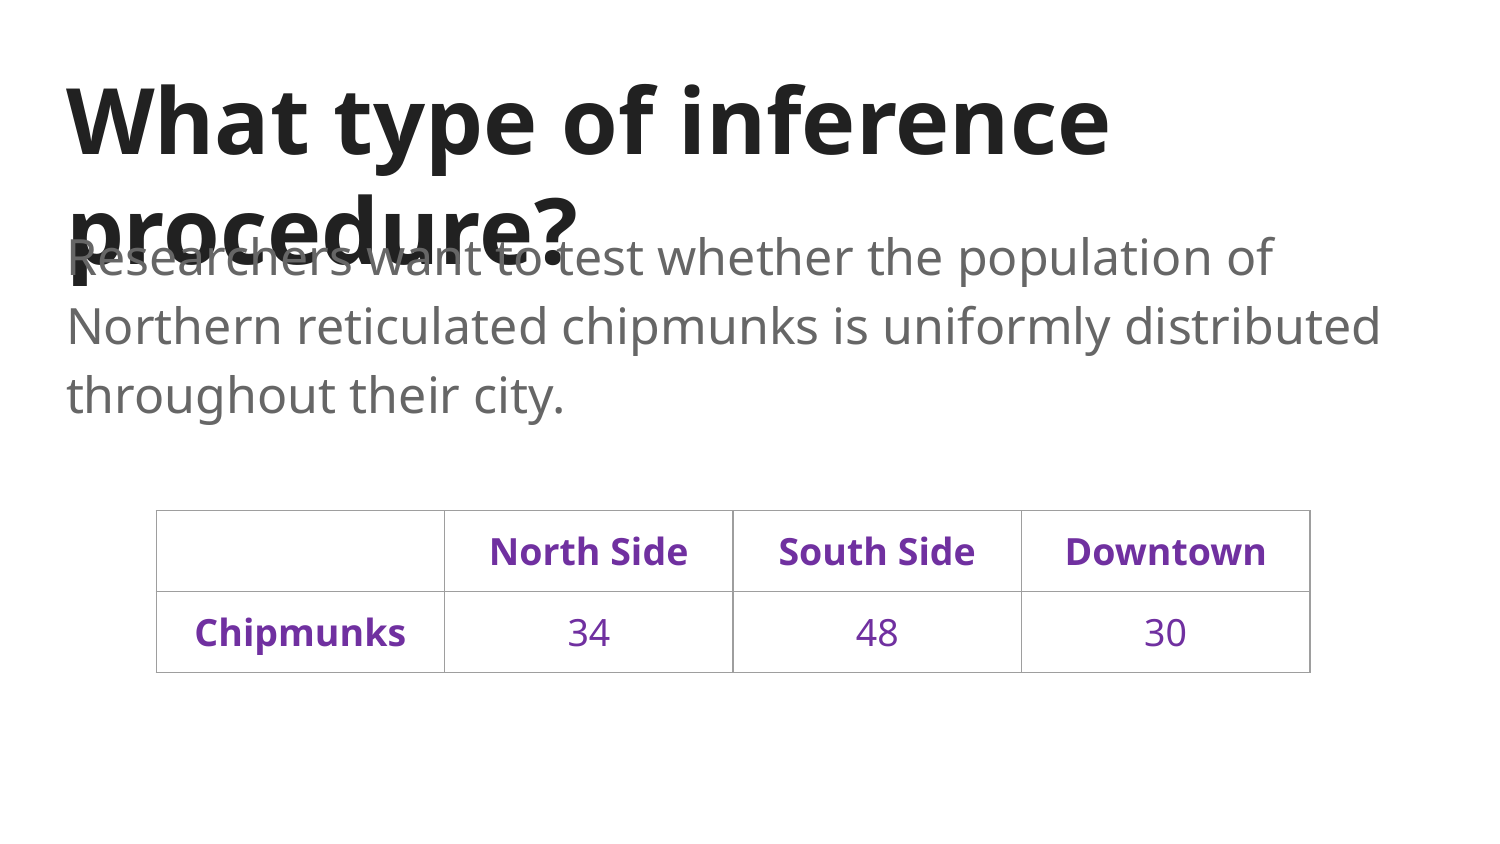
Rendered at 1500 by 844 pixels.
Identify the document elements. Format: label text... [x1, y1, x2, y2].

title What type of inference procedure? [51, 48, 1449, 180]
table_header Downtown [1022, 511, 1309, 591]
table_cell Chipmunks [157, 592, 444, 672]
table_cell 30 [1022, 592, 1309, 672]
table_cell 34 [445, 592, 732, 672]
table_header North Side [445, 511, 732, 591]
list Researchers want to test whether the population of Northern reticulated chipmunks is uniformly distributed throughout their city. [51, 201, 1449, 750]
table_cell 48 [734, 592, 1021, 672]
table_header South Side [734, 511, 1021, 591]
table_header [157, 511, 444, 591]
